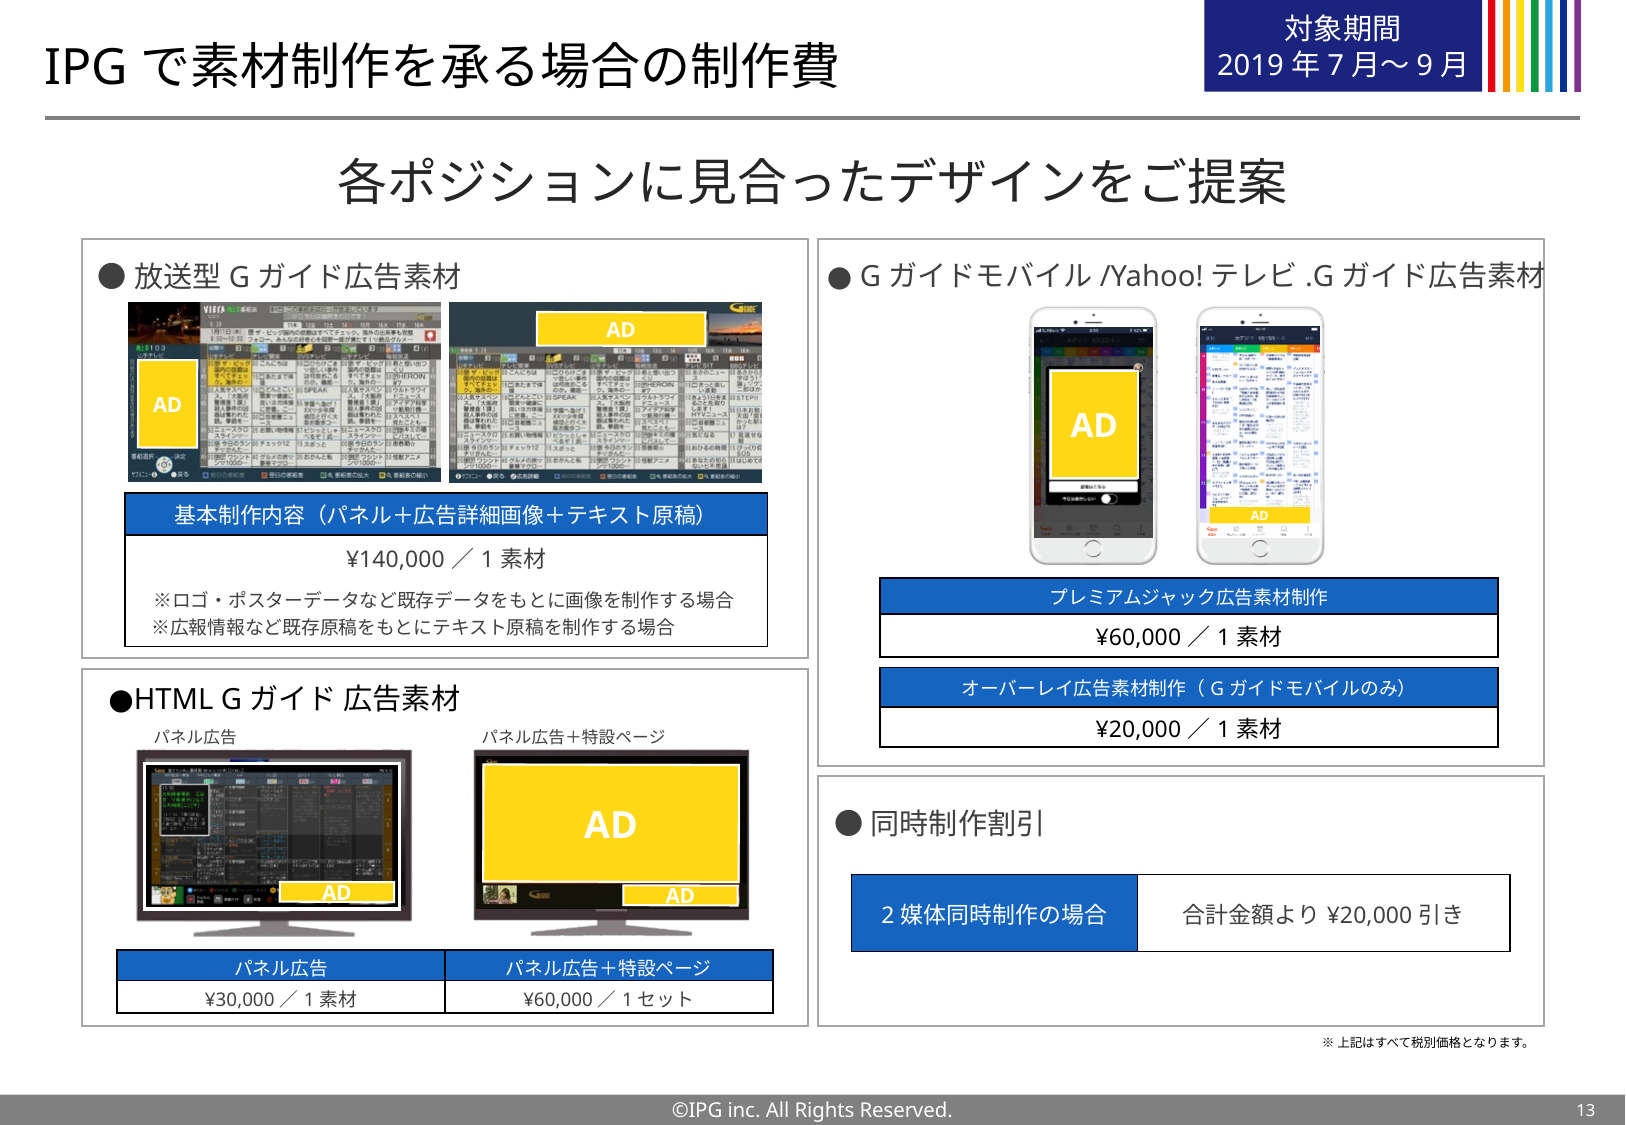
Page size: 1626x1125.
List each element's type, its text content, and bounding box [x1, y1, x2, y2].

text_box ●放送型Gガイド広告素材 [83, 250, 477, 301]
table_cell ¥30,000／1素材 [118, 981, 444, 1012]
slide_number 13 [1565, 1095, 1607, 1125]
picture [1192, 303, 1325, 568]
text_box ●同時制作割引 [819, 797, 1061, 848]
text_box [81, 238, 808, 659]
table_cell ¥60,000／1素材 [881, 615, 1497, 656]
title IPGで素材制作を承る場合の制作費 [44, 41, 1204, 92]
text_box ※上記はすべて税別価格となります。 [1307, 1027, 1550, 1058]
table_header プレミアムジャック広告素材制作 [881, 579, 1497, 613]
text_box ● Gガイドモバイル/Yahoo!テレビ.Gガイド広告素材 [812, 249, 1561, 300]
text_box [130, 719, 760, 961]
text_box [817, 238, 1544, 249]
text_box [81, 668, 808, 1027]
table_header パネル広告＋特設ページ [446, 951, 772, 980]
table_header パネル広告 [118, 951, 444, 980]
text_box [817, 300, 1544, 766]
picture [128, 302, 441, 482]
table_header 基本制作内容（パネル＋広告詳細画像＋テキスト原稿） [126, 494, 767, 534]
picture [449, 302, 762, 483]
text_box [817, 775, 1544, 1027]
footer ©IPG inc. All Rights Reserved. [626, 1098, 999, 1121]
text_box 各ポジションに見合ったデザインをご提案 [322, 118, 1303, 218]
table_cell ¥60,000／1セット [446, 981, 772, 1012]
picture [1488, 0, 1581, 92]
text_box ●HTML Gガイド 広告素材 [93, 672, 476, 723]
text_box 対象期間 2019年7月～9月 [1204, 0, 1483, 92]
table_cell ¥140,000／1素材 ※ロゴ・ポスターデータなど既存データをもとに画像を制作する場合 ※広報情報など既存原稿をもとにテキスト原稿を制作する場合 [126, 536, 767, 646]
table_header 2媒体同時制作の場合 [852, 875, 1137, 951]
picture [1025, 303, 1158, 568]
table_header オーバーレイ広告素材制作（Gガイドモバイルのみ） [881, 668, 1497, 706]
table_header 合計金額より¥20,000引き [1138, 875, 1509, 951]
table_cell ¥20,000／1素材 [881, 708, 1497, 746]
